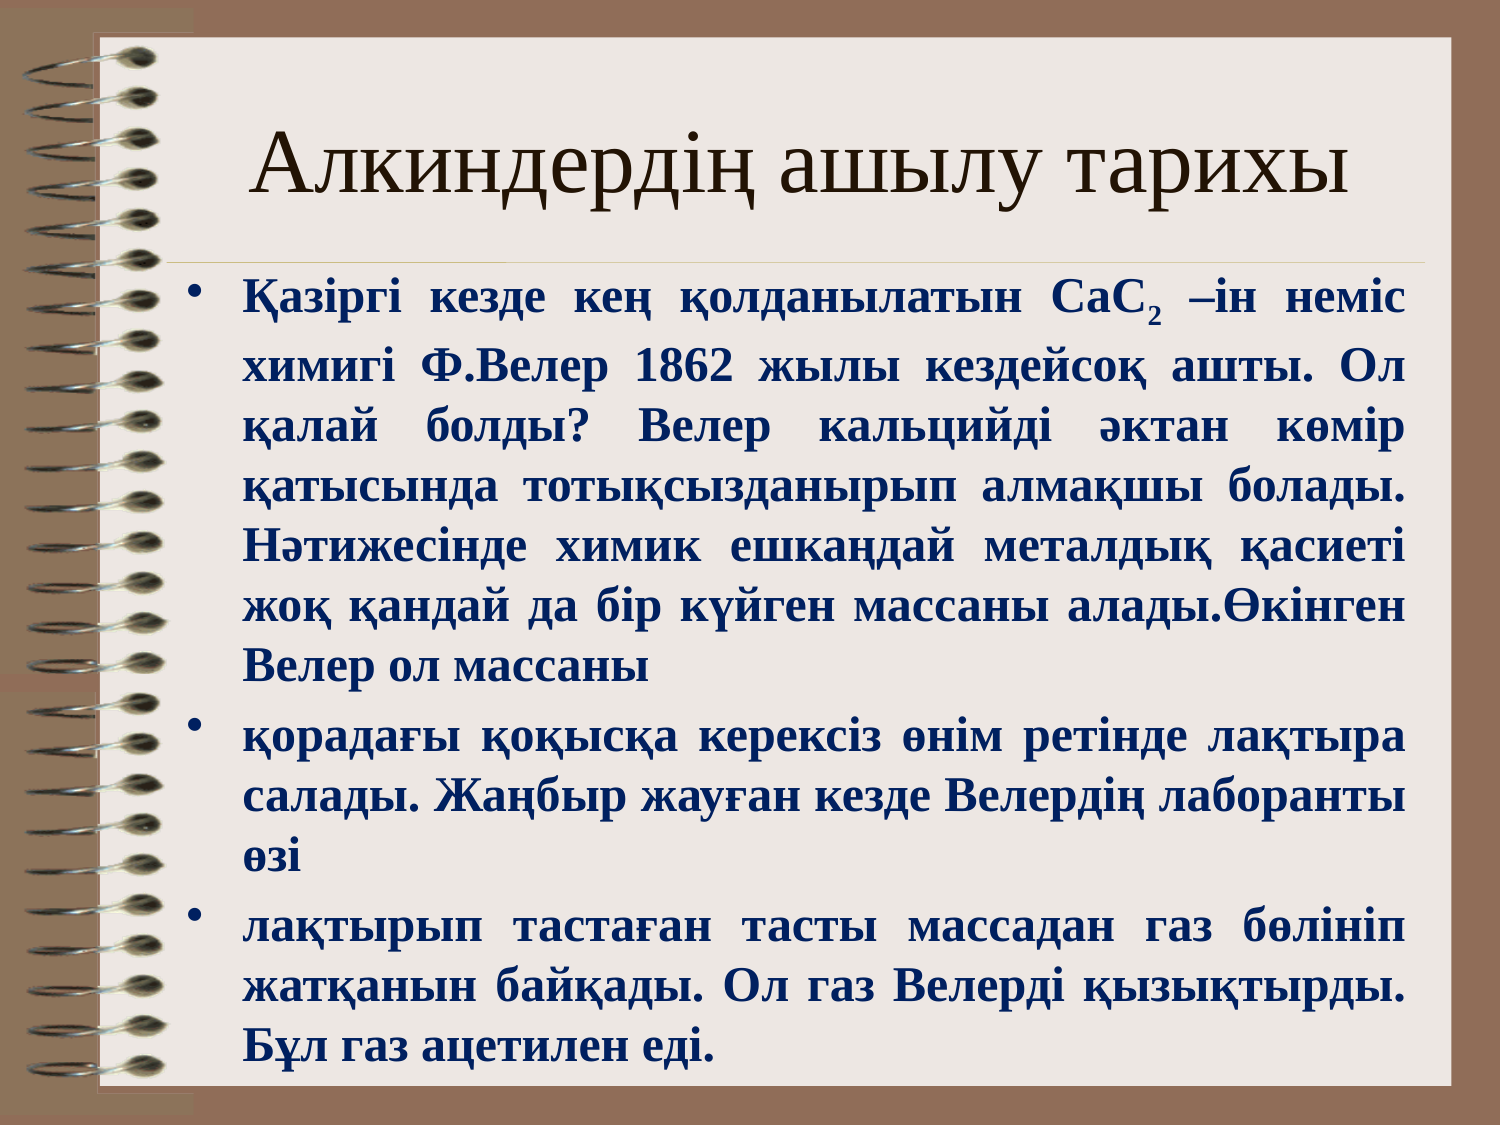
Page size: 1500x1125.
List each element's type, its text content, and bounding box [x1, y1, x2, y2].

picture [0, 692, 194, 1115]
picture [0, 8, 194, 674]
title Алкиндердің ашылу тарихы [174, 62, 1425, 250]
list Қазіргі кезде кең қолданылатын СаС2 –ін неміс химигі Ф.Велер 1862 жылы кездейсоқ ашты. Ол қалай болды? Велер кальцийді әктан көмір қатысында тотықсызданырып алмақшы болады. Нәтижесінде химик ешкаңдай металдық қасиеті жоқ қандай да бір күйген массаны алады.Өкінген Велер ол массаны қорадағы қоқысқа керексіз өнім ретінде лақтыра салады. Жаңбыр жауған кезде Велердің лаборанты өзі лақтырып тастаған тасты массадан газ бөлініп жатқанын байқады. Ол газ Велерді қызықтырды. Бұл газ ацетилен еді. [171, 255, 1422, 931]
